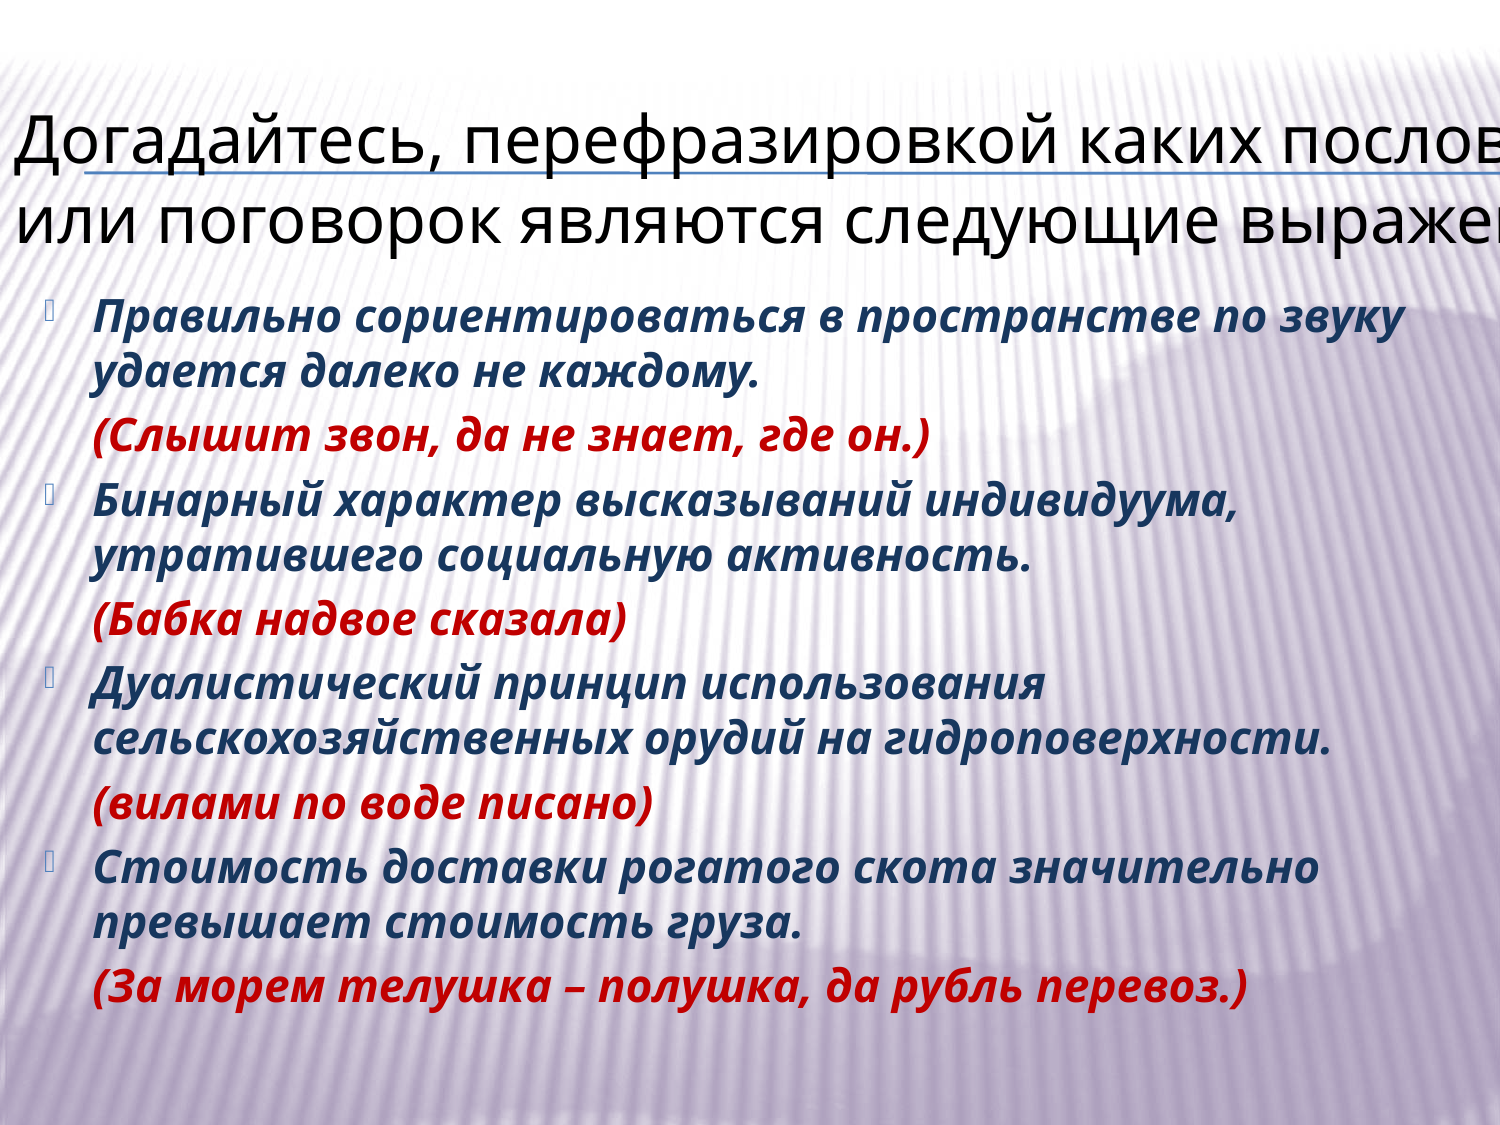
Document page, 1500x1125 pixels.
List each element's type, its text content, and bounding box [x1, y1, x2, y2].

text_box Догадайтесь, перефразировкой каких пословиц или поговорок являются следующие выражения: [0, 89, 1500, 310]
list Правильно сориентироваться в пространстве по звуку удается далеко не каждому. (Слышит звон, да не знает, где он.) Бинарный характер высказываний индивидуума, утратившего социальную активность. (Бабка надвое сказала) Дуалистический принцип использования сельскохозяйственных орудий на гидроповерхности. (вилами по воде писано) Стоимость доставки рогатого скота значительно превышает стоимость груза. (За морем телушка – полушка, да рубль перевоз.) [29, 310, 1447, 1038]
